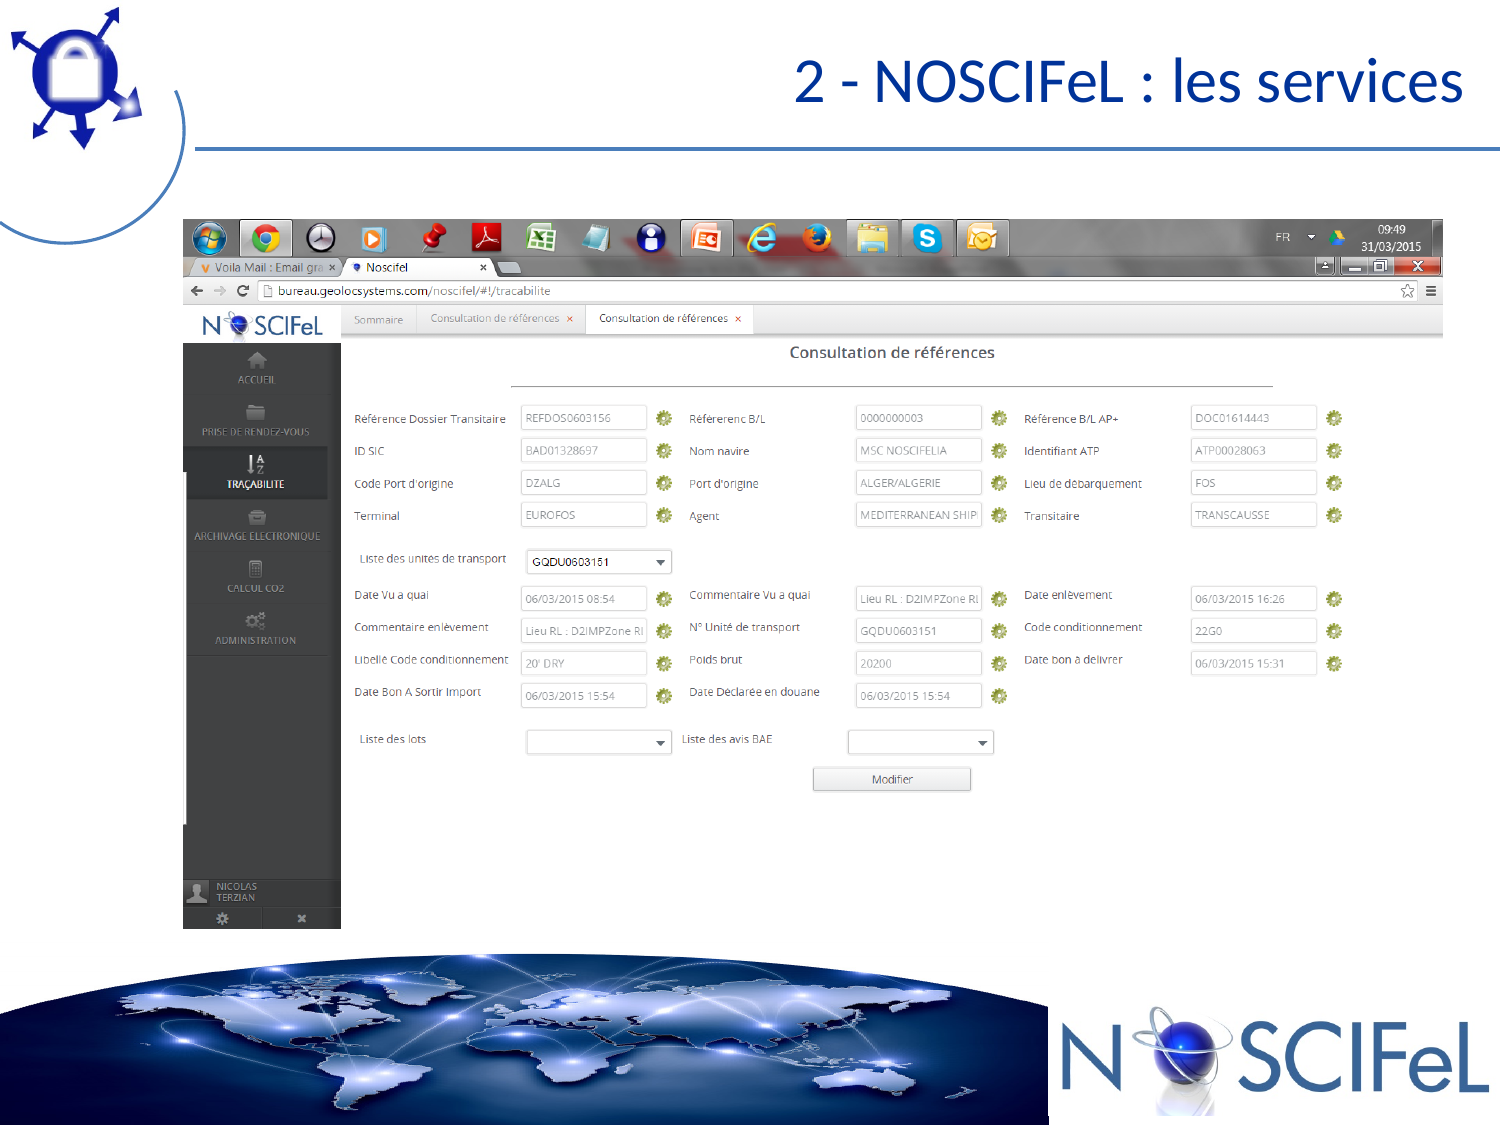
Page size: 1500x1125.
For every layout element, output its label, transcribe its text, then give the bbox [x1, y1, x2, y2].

picture [0, 219, 1500, 1125]
picture [2, 0, 148, 161]
title 2 - NOSCIFeL : les services [194, 30, 1495, 124]
